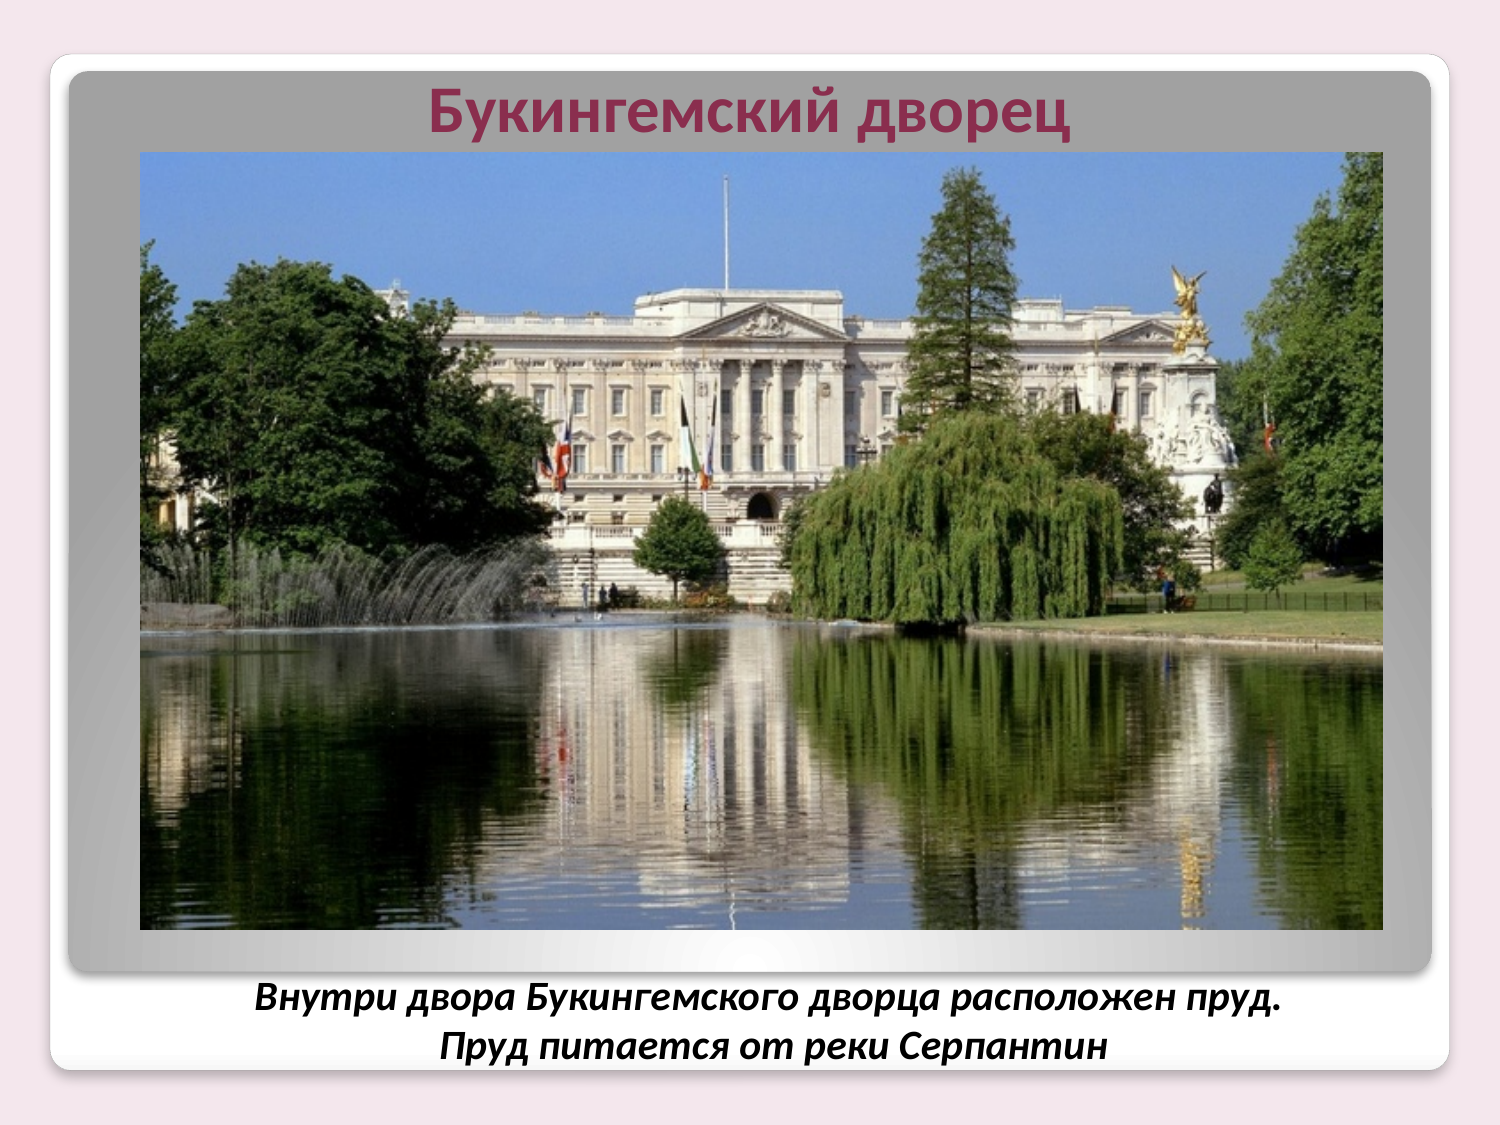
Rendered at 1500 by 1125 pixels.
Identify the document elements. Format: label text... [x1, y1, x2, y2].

text_box Букингемский дворец [70, 58, 1430, 154]
picture [140, 152, 1384, 930]
text_box Внутри двора Букингемского дворца расположен пруд. Пруд питается от реки Серпантин [46, 960, 1500, 1076]
